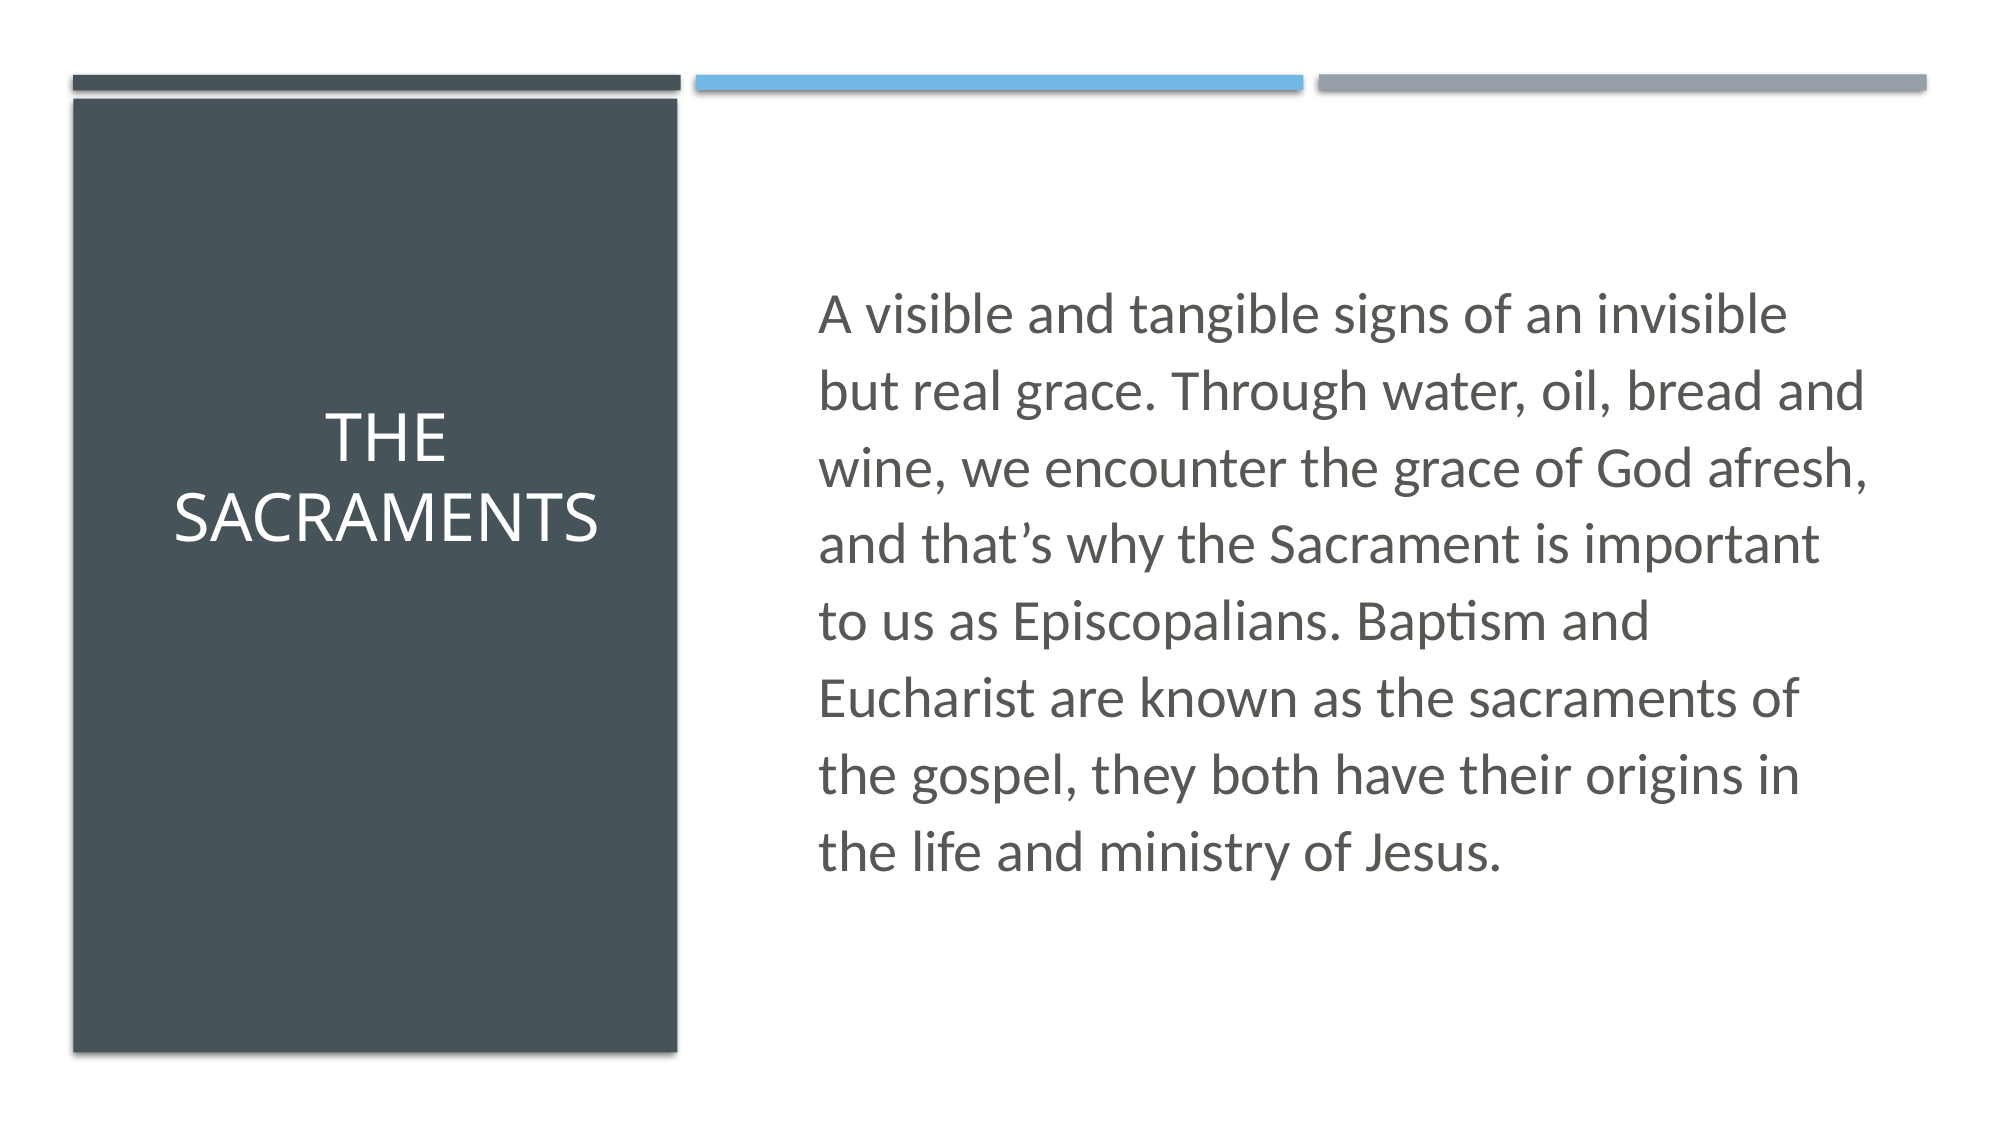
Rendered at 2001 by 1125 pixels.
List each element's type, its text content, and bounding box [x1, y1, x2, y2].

title The Sacraments [138, 279, 636, 563]
list A visible and tangible signs of an invisible but real grace. Through water, oil, bread and wine, we encounter the grace of God afresh, and that’s why the Sacrament is important to us as Episcopalians. Baptism and Eucharist are known as the sacraments of the gospel, they both have their origins in the life and ministry of Jesus. [803, 193, 1895, 958]
